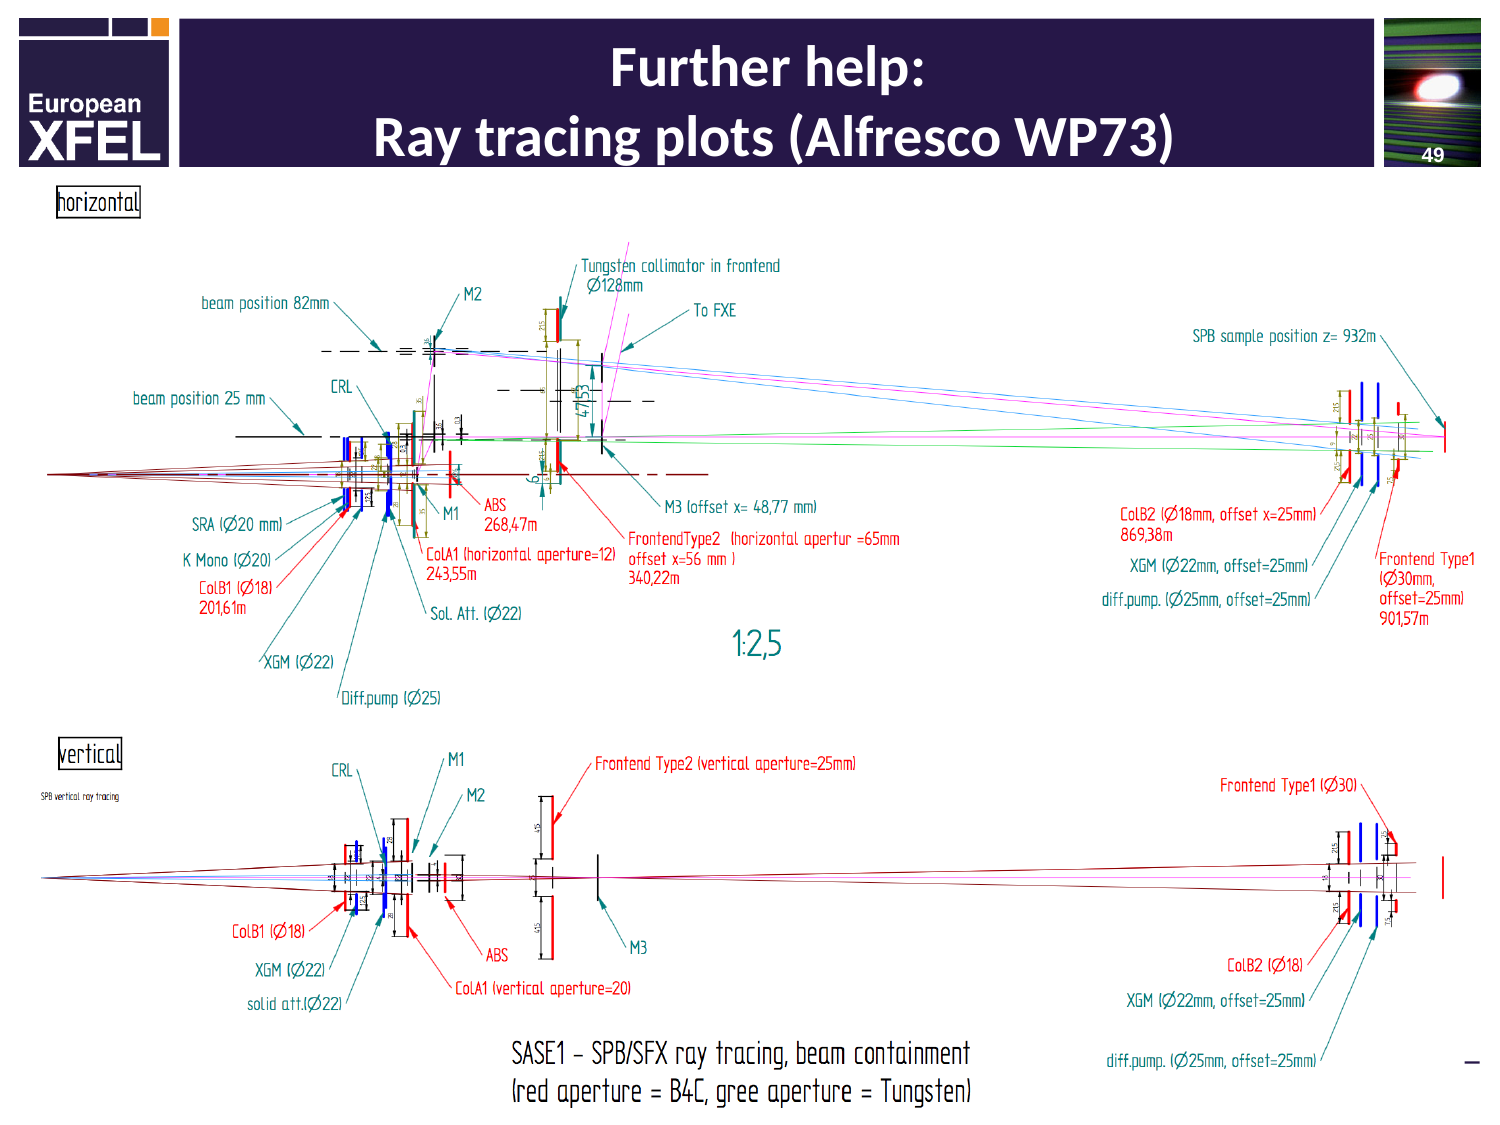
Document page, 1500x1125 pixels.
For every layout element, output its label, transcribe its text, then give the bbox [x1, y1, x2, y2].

picture [0, 18, 1500, 1124]
title Further help: Ray tracing plots (Alfresco WP73) [179, 50, 1375, 166]
